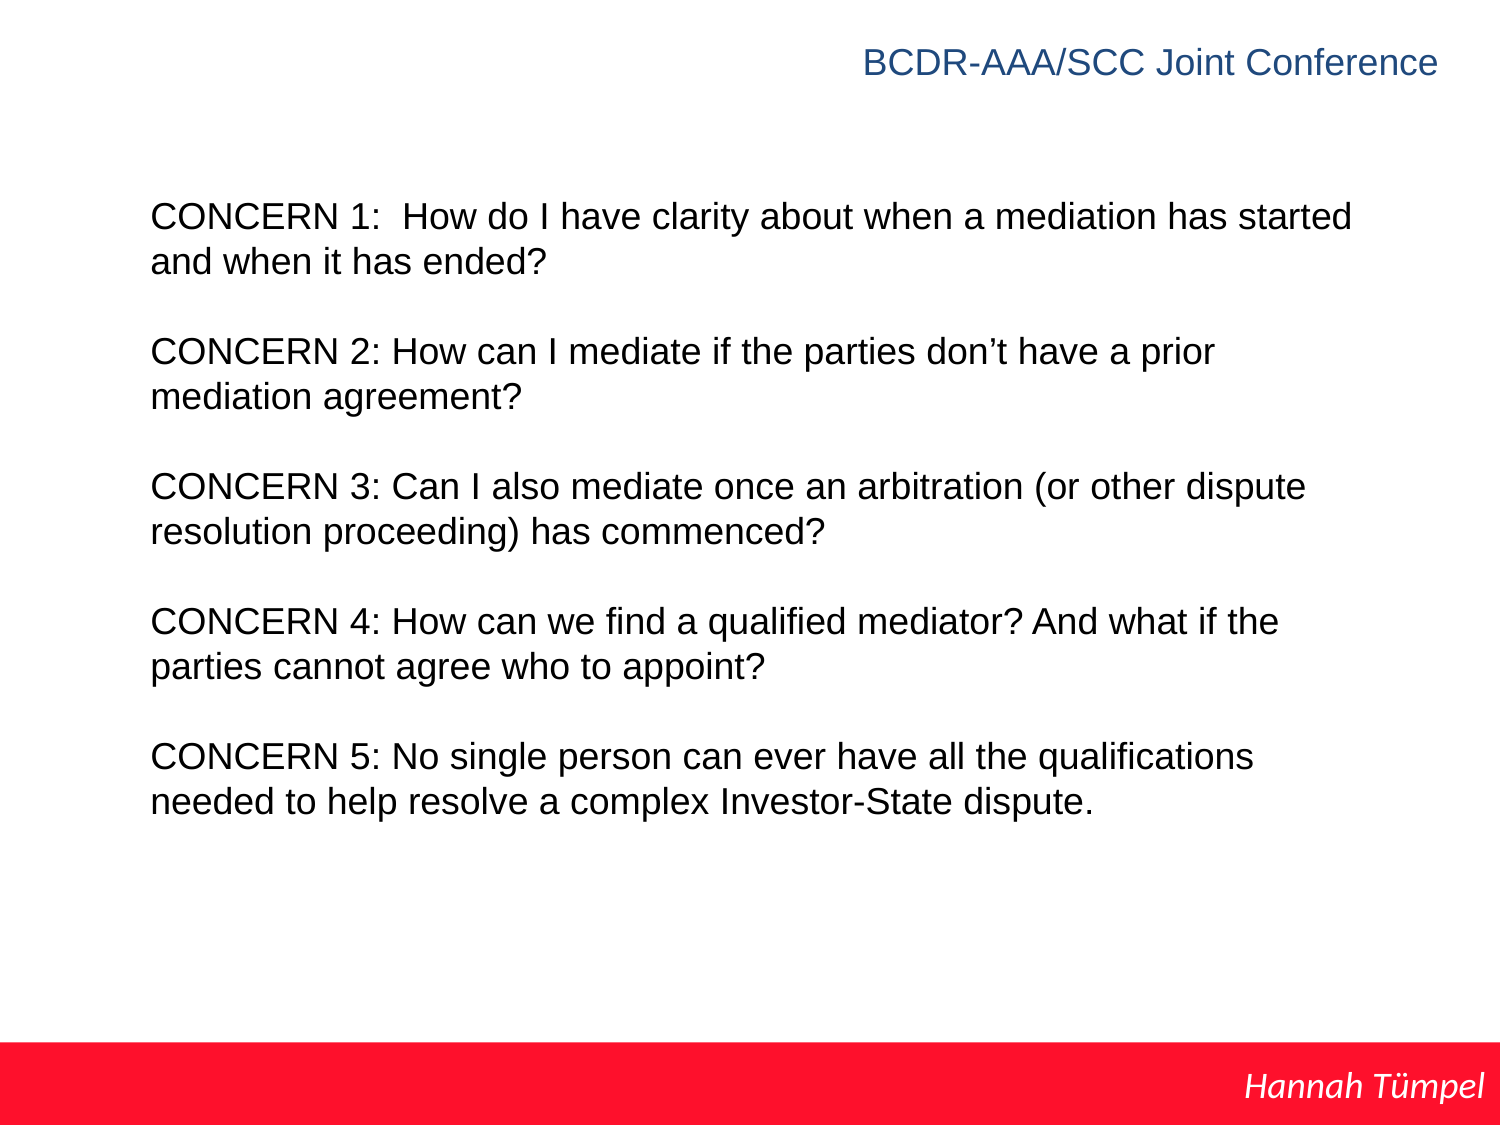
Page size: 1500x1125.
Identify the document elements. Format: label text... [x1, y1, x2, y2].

text_box Hannah Tümpel [0, 1040, 1500, 1125]
text_box CONCERN 1: How do I have clarity about when a mediation has started and when it has ended? CONCERN 2: How can I mediate if the parties don’t have a prior mediation agreement? CONCERN 3: Can I also mediate once an arbitration (or other dispute resolution proceeding) has commenced? CONCERN 4: How can we find a qualified mediator? And what if the parties cannot agree who to appoint? CONCERN 5: No single person can ever have all the qualifications needed to help resolve a complex Investor-State dispute. [135, 184, 1400, 920]
text_box BCDR-AAA/SCC Joint Conference [847, 30, 1454, 91]
